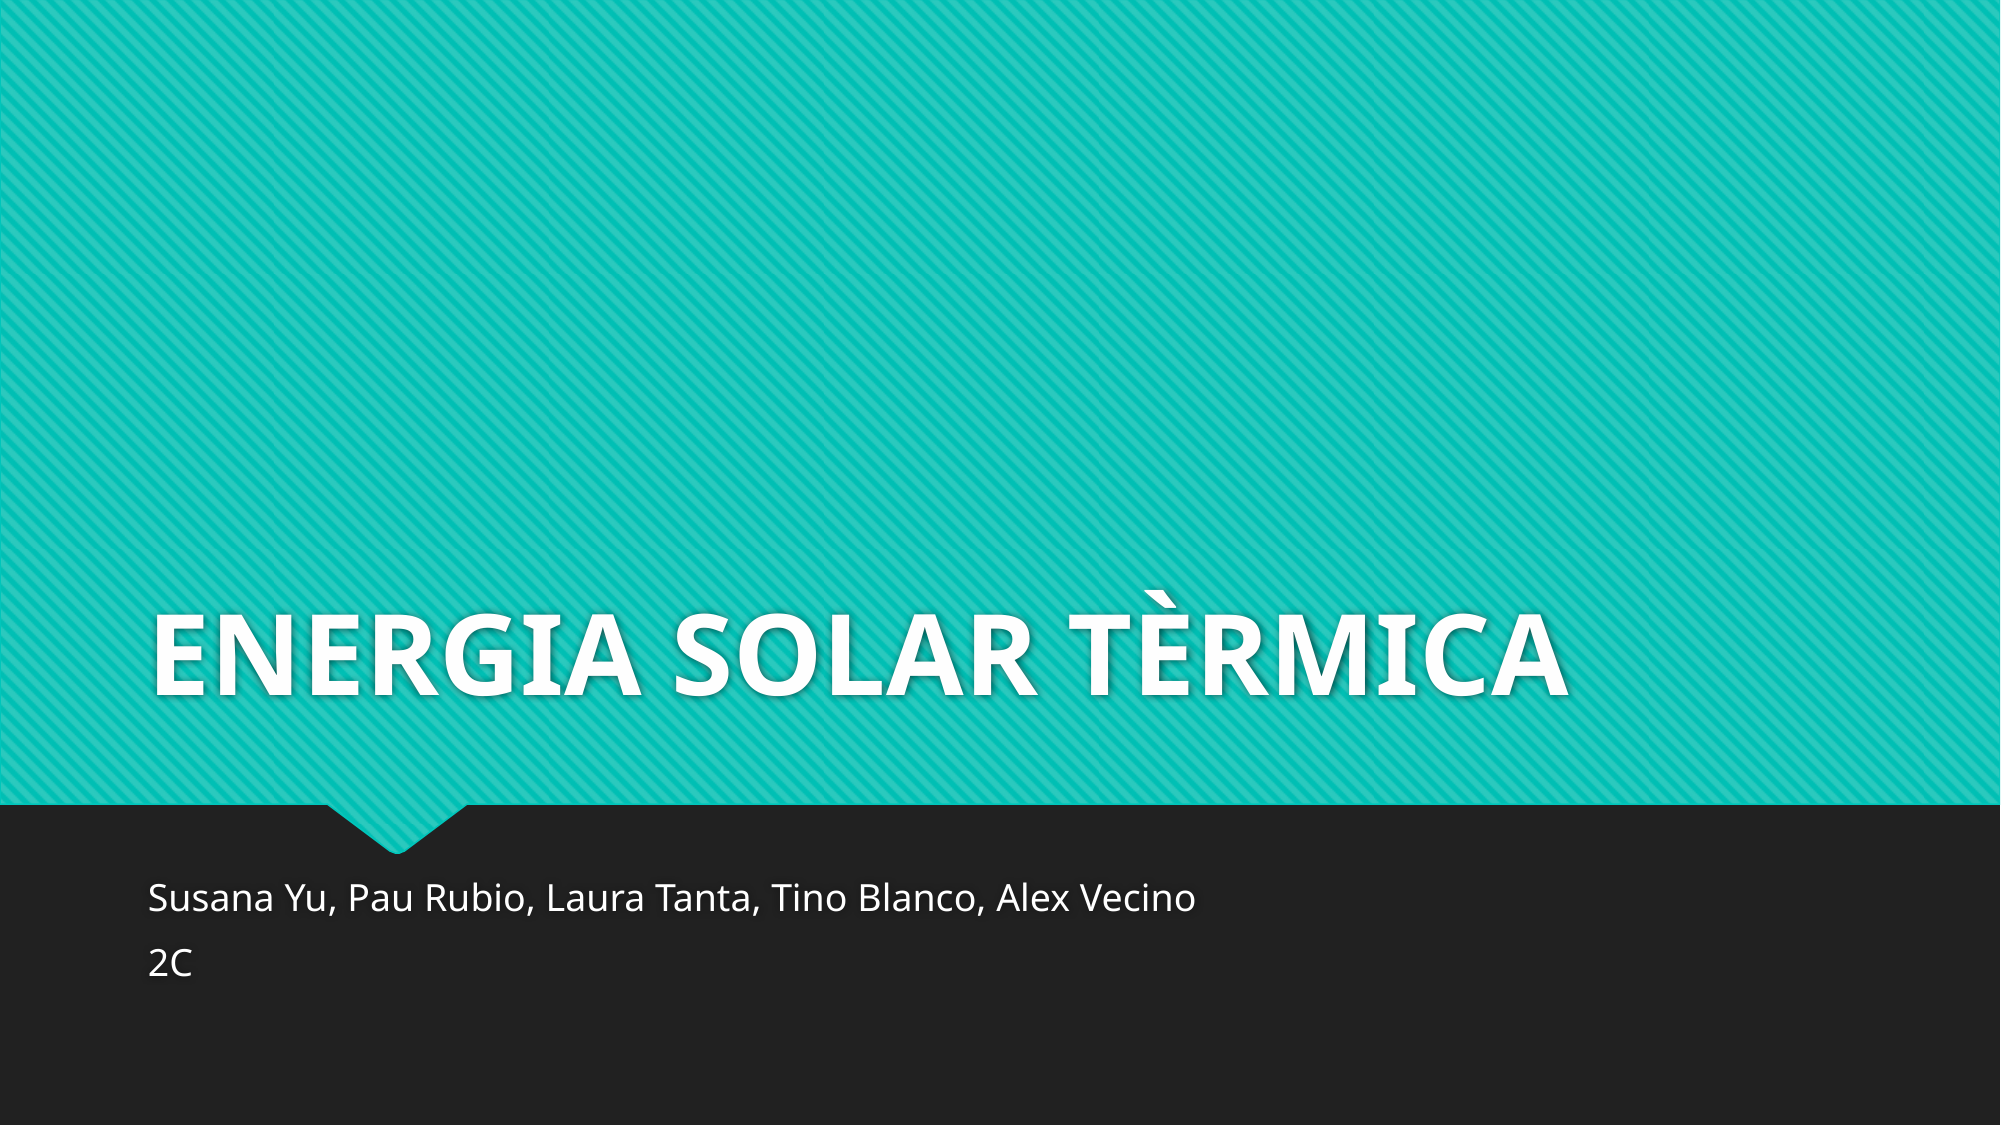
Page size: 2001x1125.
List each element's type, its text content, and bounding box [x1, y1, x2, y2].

title ENERGIA SOLAR TÈRMICA [132, 237, 1868, 726]
subtitle Susana Yu, Pau Rubio, Laura Tanta, Tino Blanco, Alex Vecino 2C [132, 866, 1868, 1000]
